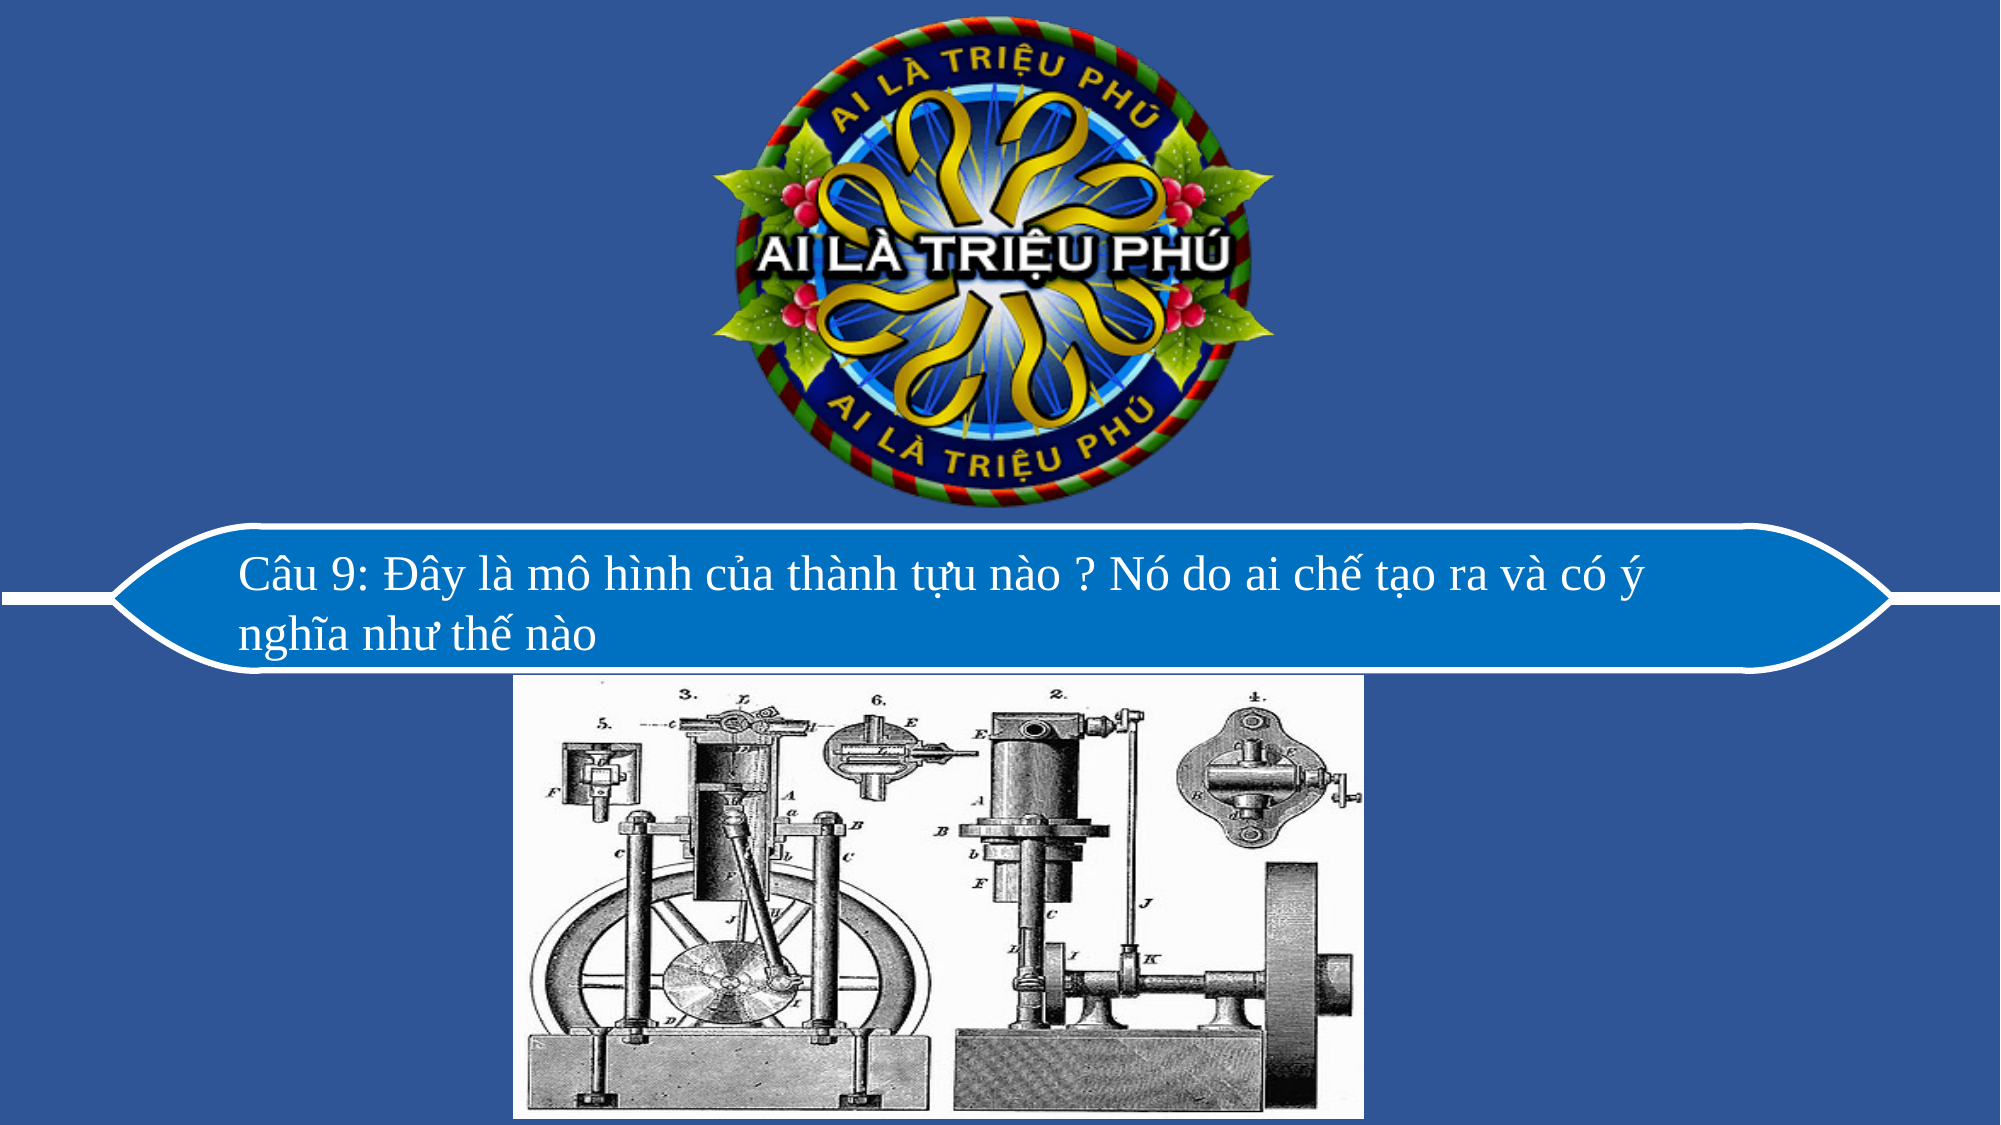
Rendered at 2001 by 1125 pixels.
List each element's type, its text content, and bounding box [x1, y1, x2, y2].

text_box [224, 599, 1895, 672]
text_box Câu 9: Đây là mô hình của thành tựu nào ? Nó do ai chế tạo ra và có ý nghĩa như thế nào [223, 599, 1764, 668]
text_box Câu 9: Đây là mô hình của thành tựu nào ? Nó do ai chế tạo ra và có ý nghĩa như thế nào [223, 532, 1764, 598]
text_box [109, 599, 223, 668]
picture [513, 675, 1364, 1119]
text_box [108, 524, 708, 598]
text_box [1278, 524, 1895, 598]
picture [708, 0, 1278, 533]
